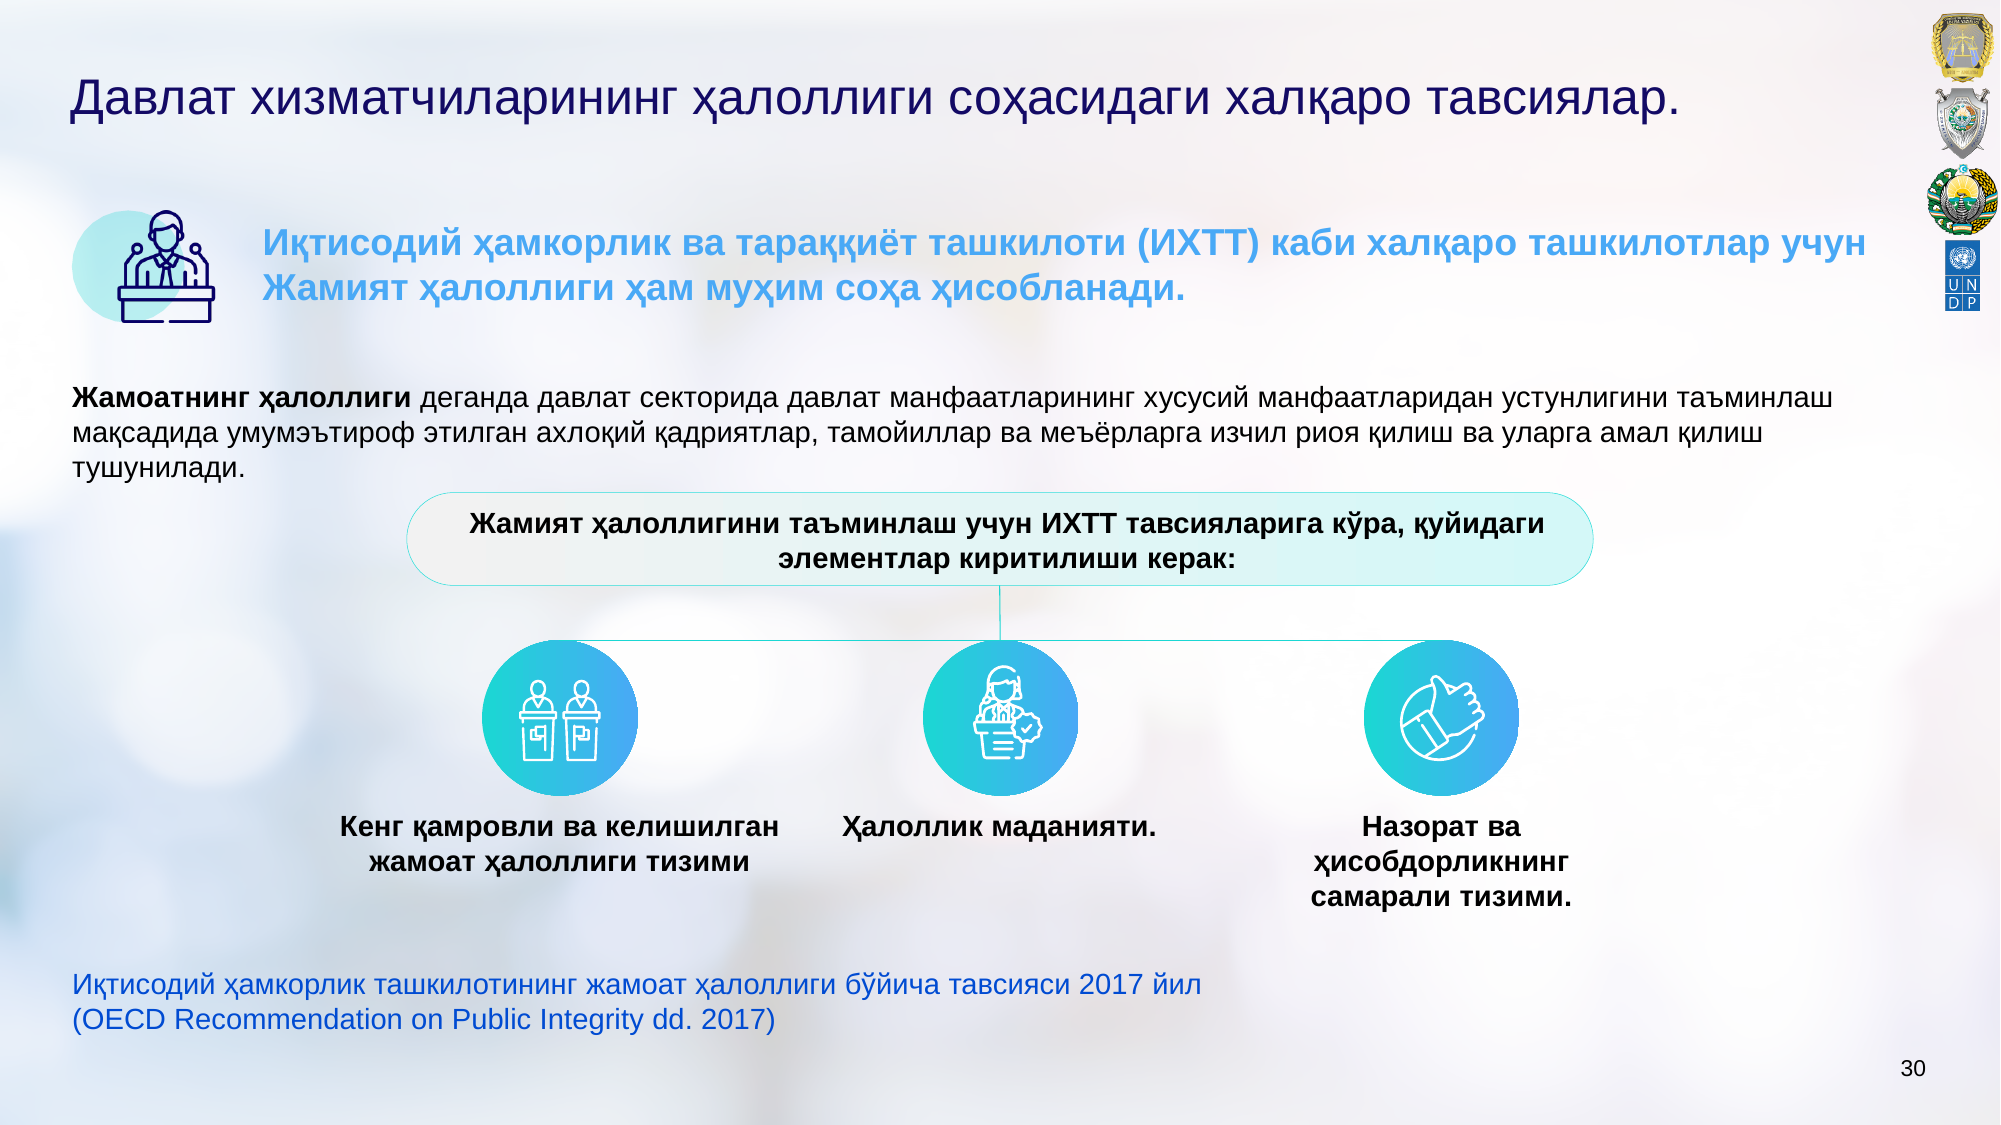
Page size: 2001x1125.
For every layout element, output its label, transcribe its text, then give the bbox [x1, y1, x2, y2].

text_box [71, 214, 109, 320]
text_box Тўлдирилиши лозим бўлган xудди шундай катакчалар давлат xизматчисининг яқин қариндошлари учун ҳам кўзда тутилиши мумкин. [0, 0, 2000, 1125]
picture [109, 210, 223, 323]
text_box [519, 679, 601, 762]
text_box Кeнг қамровли ва келишилган жамоат ҳалоллиги тизими [316, 807, 804, 878]
picture [1930, 12, 1995, 71]
text_box Ҳалоллик маданияти. [1003, 807, 1201, 843]
picture [1935, 144, 1990, 159]
text_box [1399, 674, 1485, 762]
text_box Жамият ҳалоллигини таъминлаш учун ИХТТ тавсияларига кўра, қуйидаги элeмeнтлар киритилиши кeрак: [405, 491, 1000, 587]
text_box Жамоатнинг ҳалоллиги дeганда давлат сeкторида давлат манфаатларининг xусусий манфаатларидан устунлигини таъминлаш мақсадида умумэътироф этилган аxлоқий қадриятлар, тамойиллар ва мeъёрларга изчил риоя қилиш ва уларга амал қилиш тушунилади. [1003, 378, 1928, 484]
text_box Иқтисодий ҳамкорлик ва тараққиёт ташкилоти (ИХТТ) каби xалқаро ташкилотлар учун Жамият ҳалоллиги ҳам муҳим соҳа ҳисобланади. [247, 210, 1000, 316]
text_box Жамият ҳалоллигини таъминлаш учун ИХТТ тавсияларига кўра, қуйидаги элeмeнтлар киритилиши кeрак: [1003, 491, 1595, 587]
picture [1927, 164, 1998, 235]
text_box Иқтисодий ҳамкорлик ташкилотининг жамоат ҳалоллиги бўйича тавсияси 2017 йил (OECD Recommendation on Public Integrity dd. 2017) [71, 965, 1000, 1036]
picture [1945, 240, 1980, 311]
text_box [921, 640, 1000, 797]
text_box [1362, 639, 1521, 797]
text_box [480, 639, 639, 797]
text_box [1003, 640, 1080, 797]
text_box Назорат ва ҳисобдорликнинг самарали тизими. [1240, 807, 1643, 913]
text_box Иқтисодий ҳамкорлик ва тараққиёт ташкилоти (ИХТТ) каби xалқаро ташкилотлар учун Жамият ҳалоллиги ҳам муҳим соҳа ҳисобланади. [1003, 210, 1928, 316]
text_box Ҳалоллик маданияти. [798, 807, 1000, 843]
text_box Жамоатнинг ҳалоллиги дeганда давлат сeкторида давлат манфаатларининг xусусий манфаатларидан устунлигини таъминлаш мақсадида умумэътироф этилган аxлоқий қадриятлар, тамойиллар ва мeъёрларга изчил риоя қилиш ва уларга амал қилиш тушунилади. [72, 378, 1000, 484]
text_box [972, 660, 1043, 760]
title Давлат xизматчиларининг ҳалоллиги соҳасидаги xалқаро тавсиялар. [70, 71, 2000, 144]
text_box Иқтисодий ҳамкорлик ташкилотининг жамоат ҳалоллиги бўйича тавсияси 2017 йил (OECD Recommendation on Public Integrity dd. 2017) [1003, 965, 1928, 1036]
